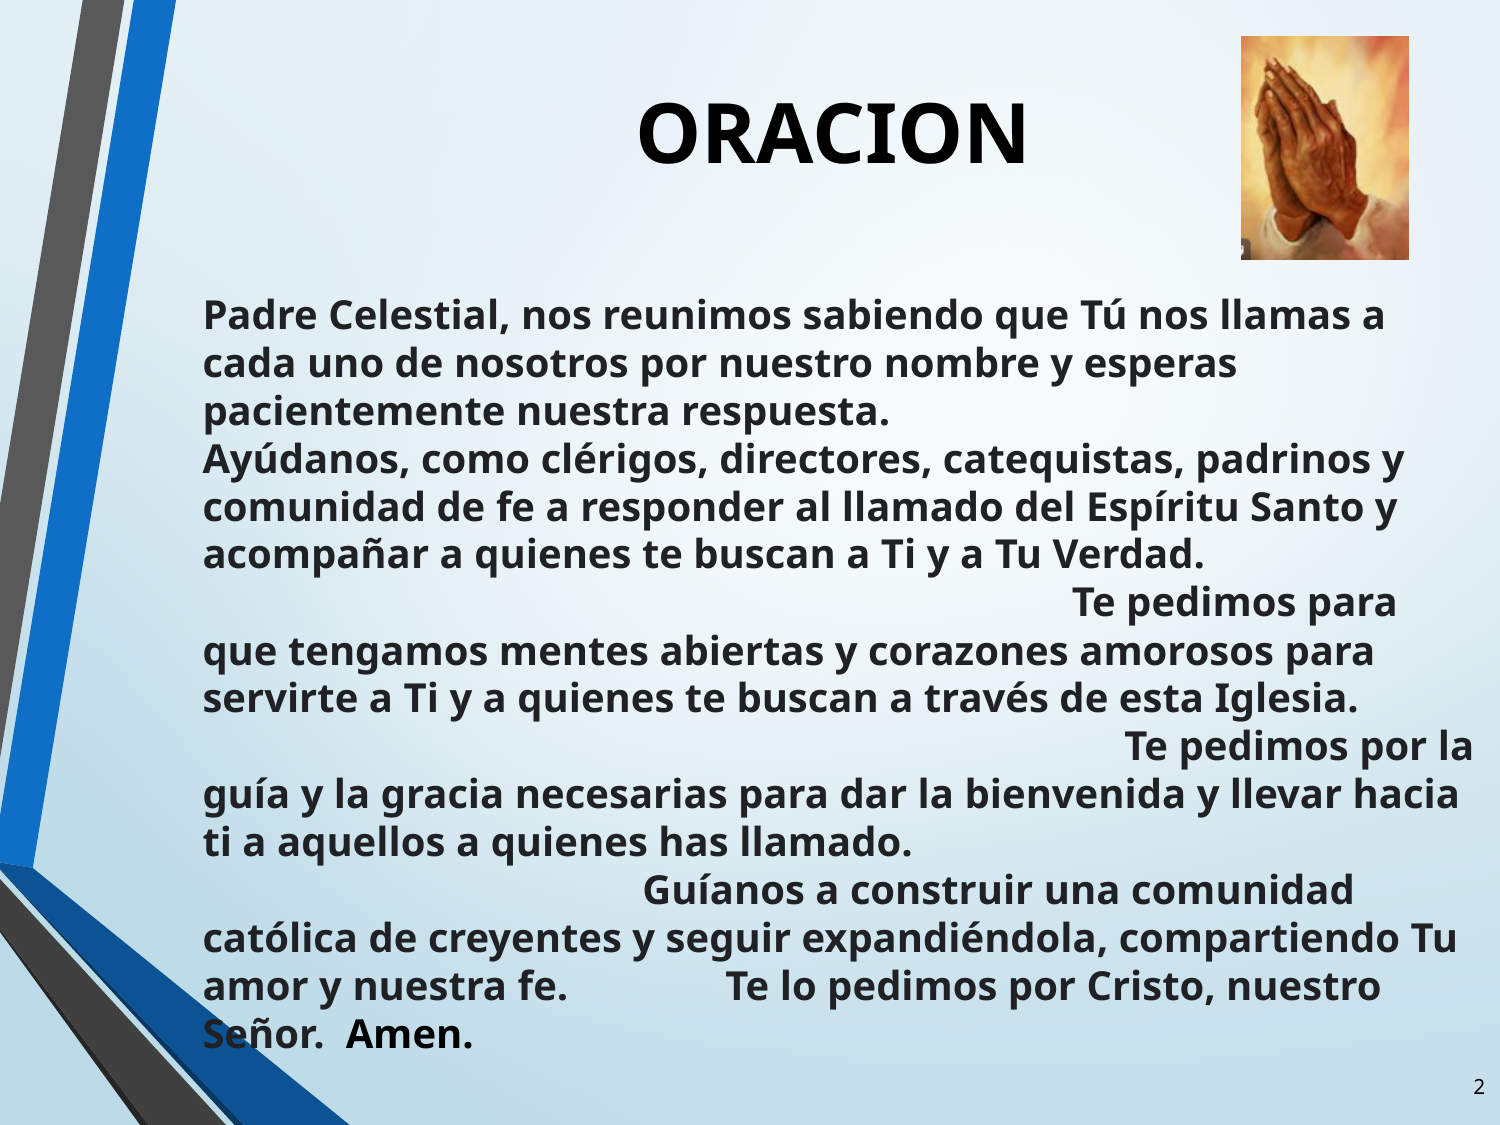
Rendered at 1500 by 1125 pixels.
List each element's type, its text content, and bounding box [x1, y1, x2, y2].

slide_number 2 [1237, 1050, 1500, 1125]
title ORACION [174, 23, 1493, 236]
picture [1241, 36, 1409, 260]
list Padre Celestial, nos reunimos sabiendo que Tú nos llamas a cada uno de nosotros por nuestro nombre y esperas pacientemente nuestra respuesta. Ayúdanos, como clérigos, directores, catequistas, padrinos y comunidad de fe a responder al llamado del Espíritu Santo y acompañar a quienes te buscan a Ti y a Tu Verdad. Te pedimos para que tengamos mentes abiertas y corazones amorosos para servirte a Ti y a quienes te buscan a través de esta Iglesia. Te pedimos por la guía y la gracia necesarias para dar la bienvenida y llevar hacia ti a aquellos a quienes has llamado. Guíanos a construir una comunidad católica de creyentes y seguir expandiéndola, compartiendo Tu amor y nuestra fe. Te lo pedimos por Cristo, nuestro Señor. Amen. [187, 272, 1493, 1125]
